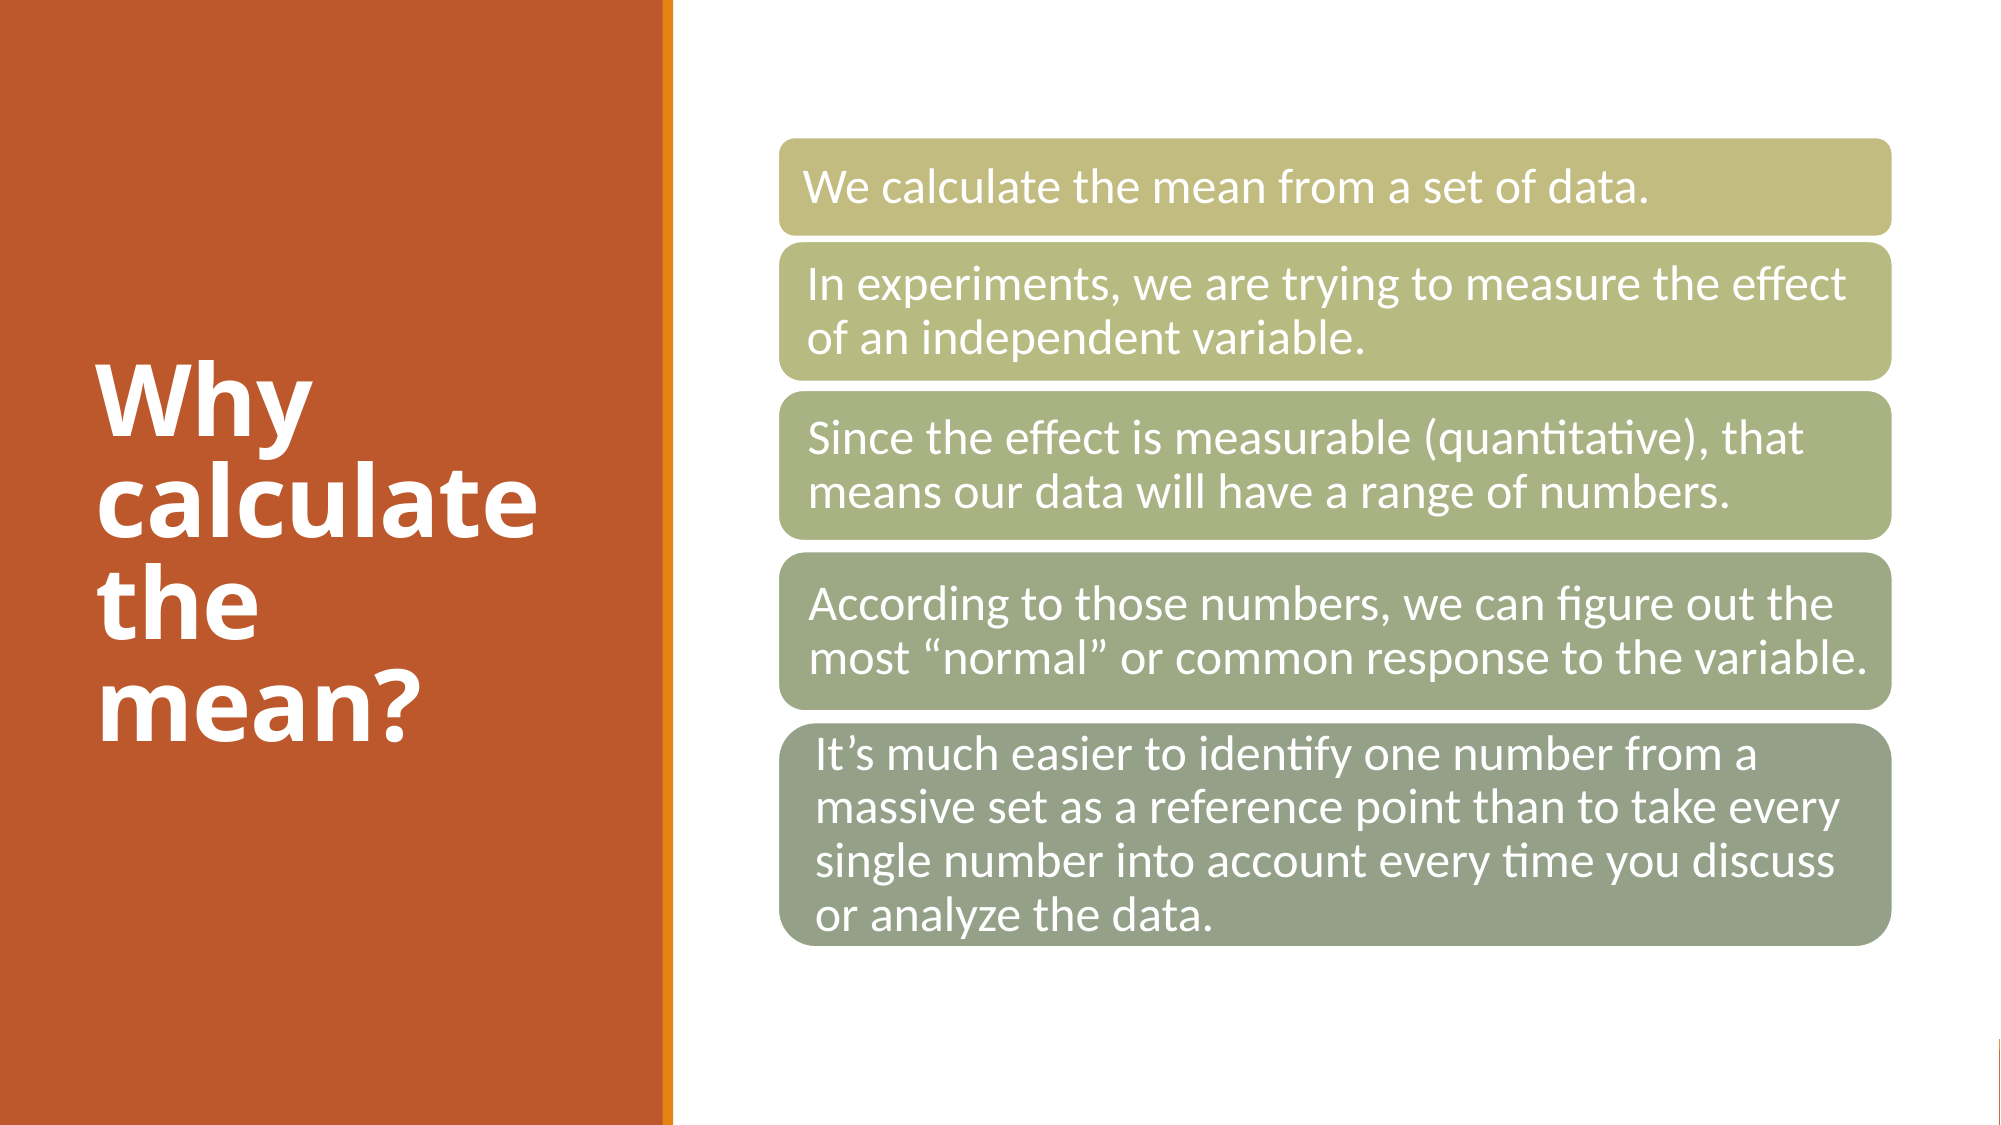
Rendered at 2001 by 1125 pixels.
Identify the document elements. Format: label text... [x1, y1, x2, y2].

text_box [661, 0, 674, 1125]
text_box [0, 0, 661, 1125]
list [777, 104, 1894, 1101]
title Why calculate the mean? [80, 84, 587, 1032]
text_box [674, 0, 2000, 1125]
